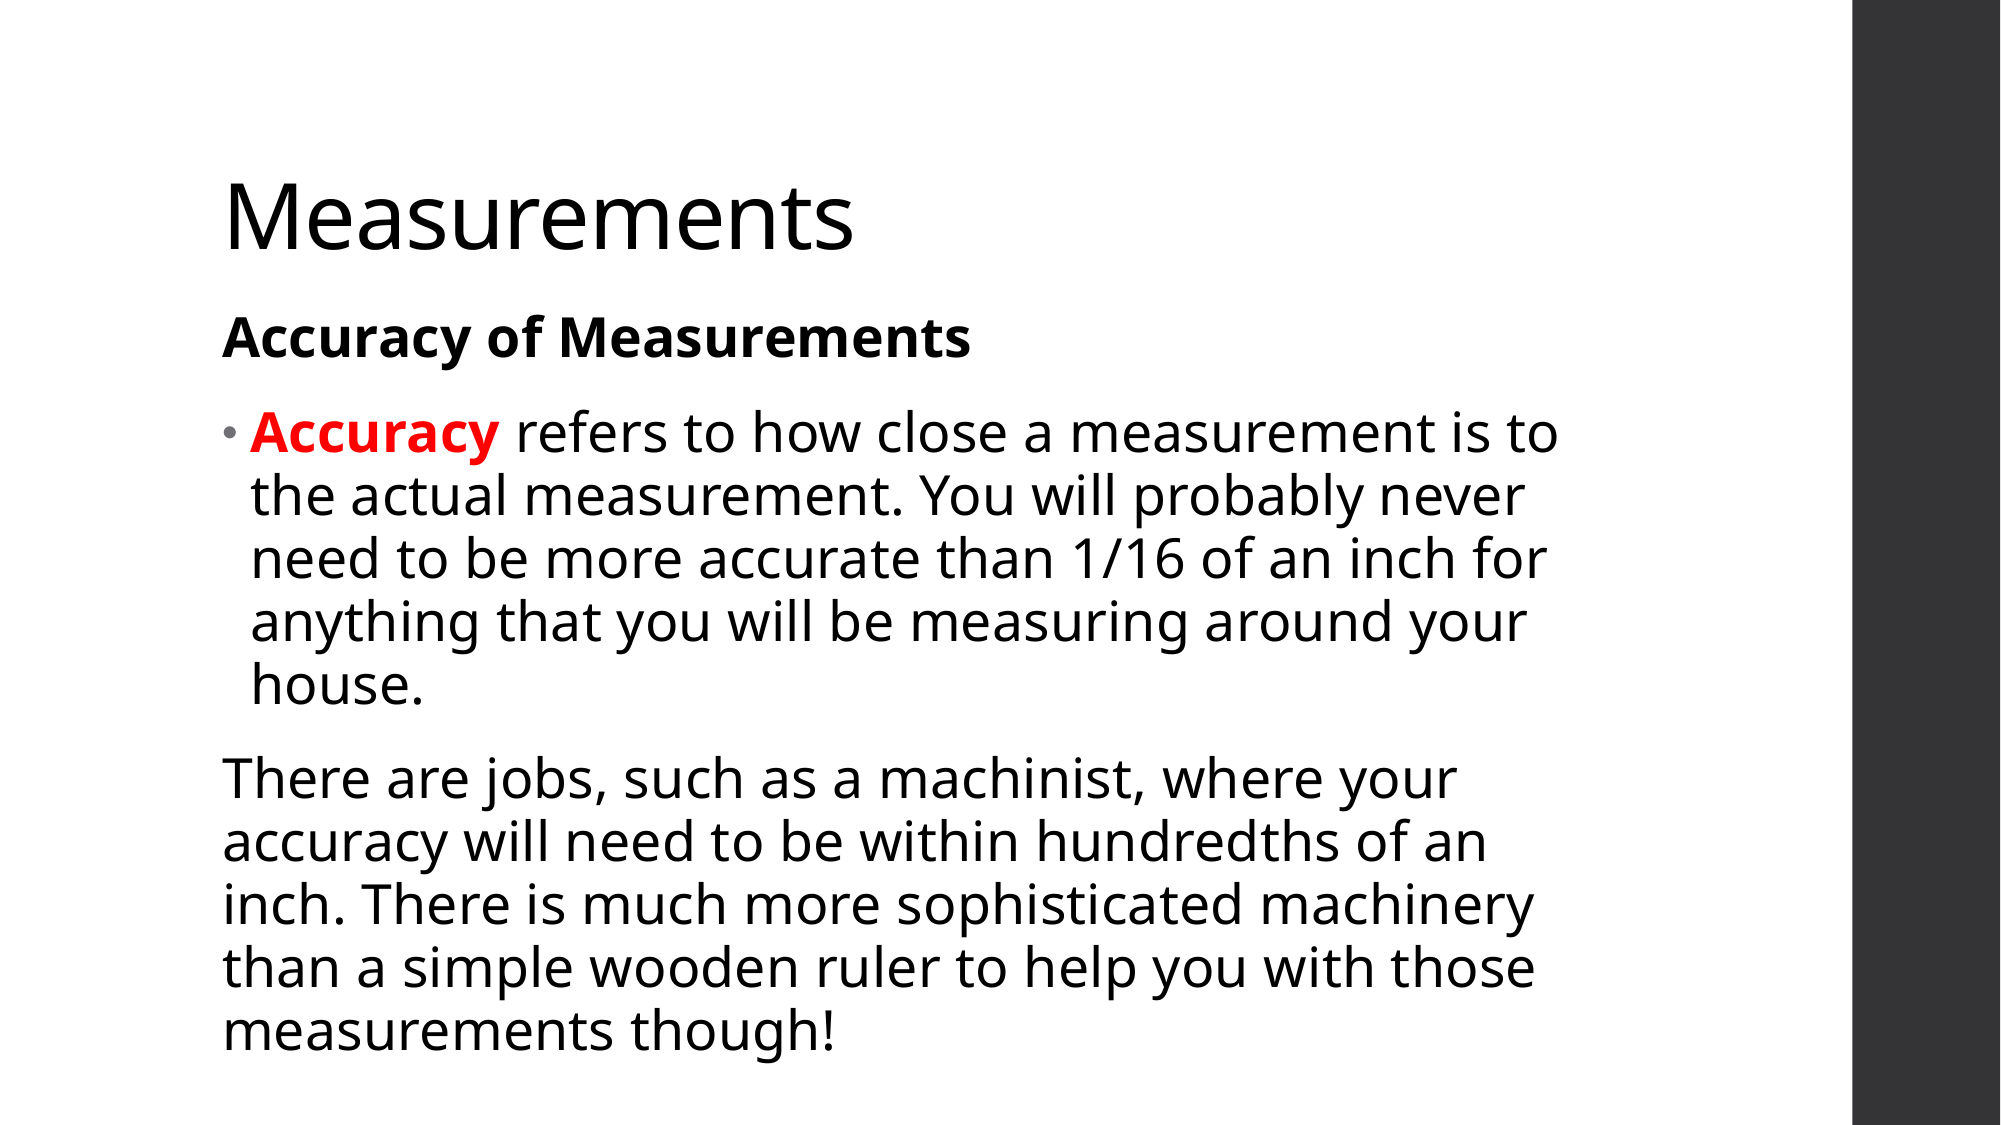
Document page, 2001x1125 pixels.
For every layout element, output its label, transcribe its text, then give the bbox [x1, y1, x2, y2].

list Accuracy of Measurements Accuracy refers to how close a measurement is to the actual measurement. You will probably never need to be more accurate than 1/16 of an inch for anything that you will be measuring around your house. There are jobs, such as a machinist, where your accuracy will need to be within hundredths of an inch. There is much more sophisticated machinery than a simple wooden ruler to help you with those measurements though! [206, 299, 1617, 1074]
title Measurements [206, 60, 1797, 278]
